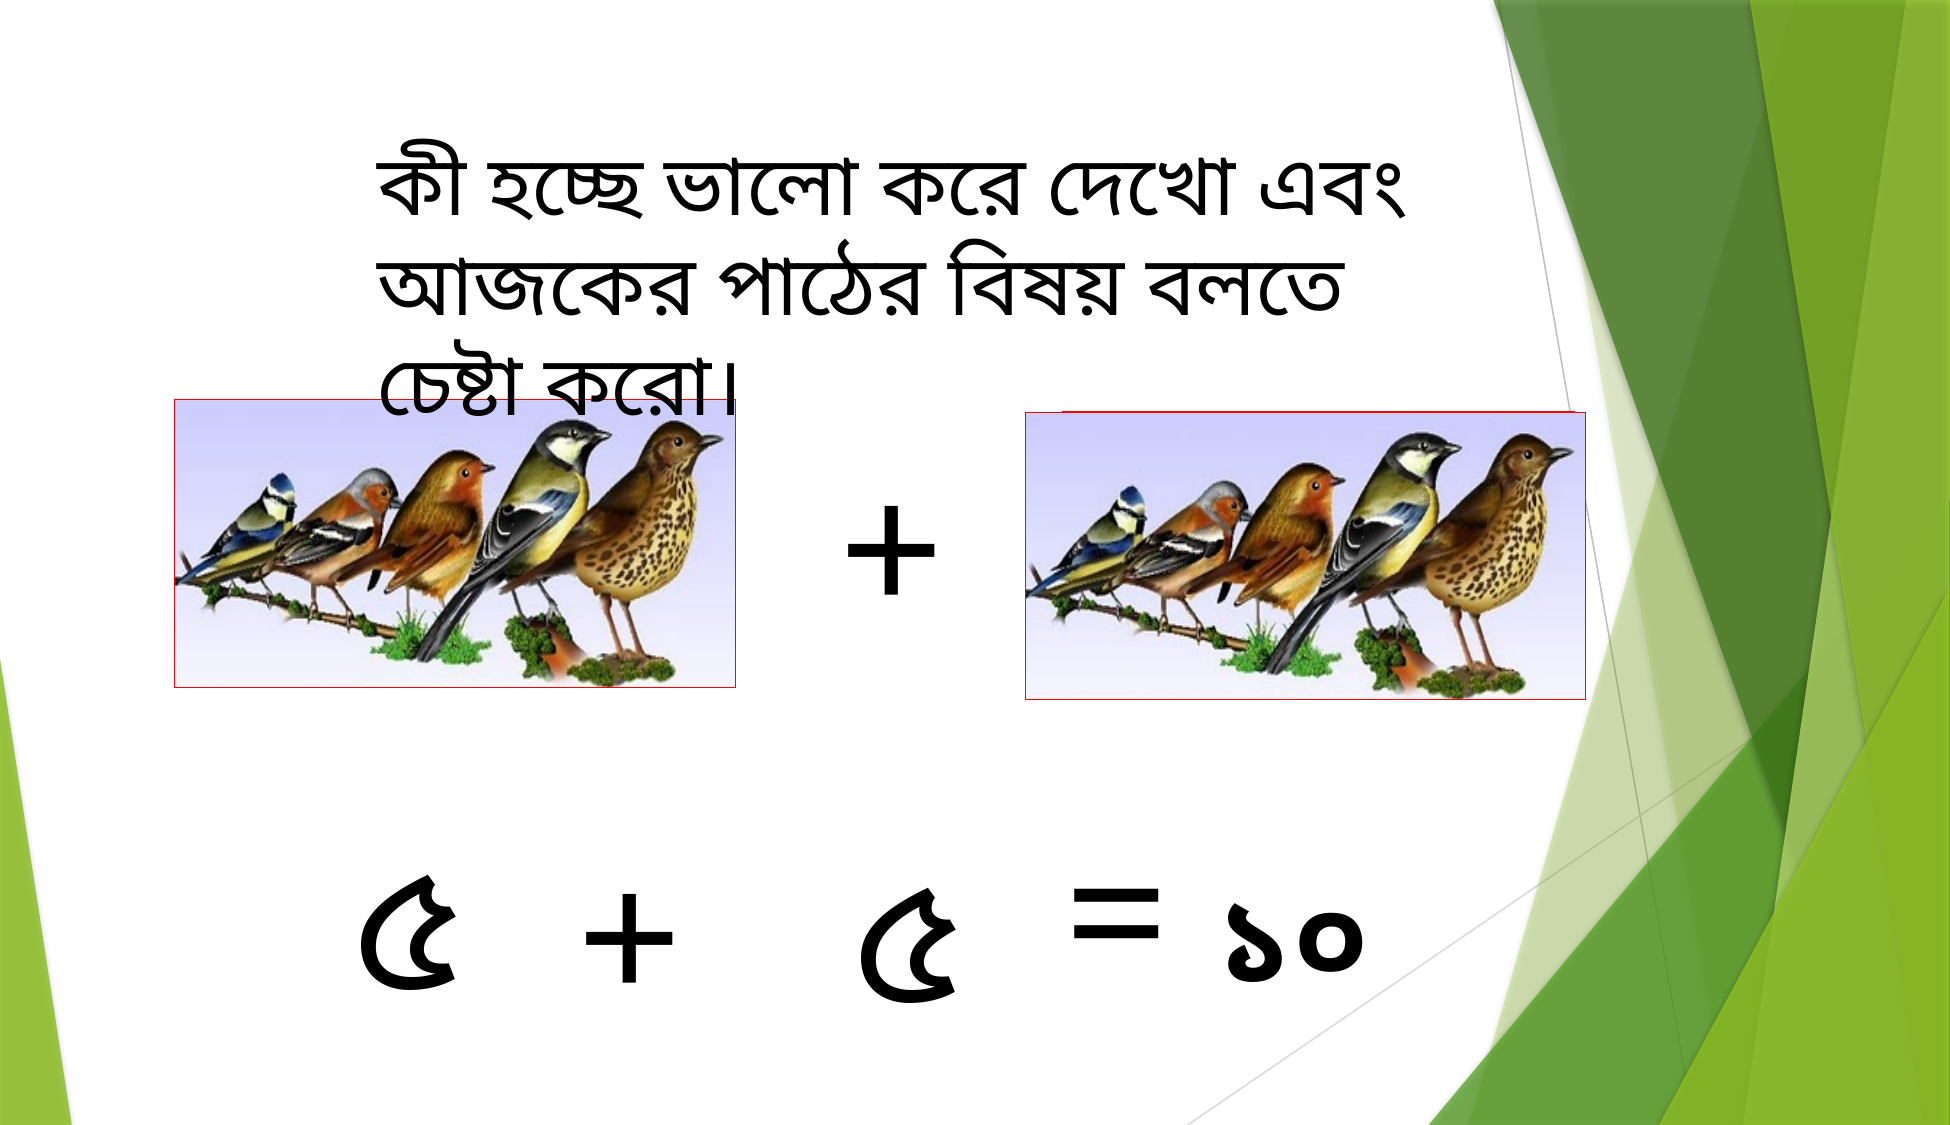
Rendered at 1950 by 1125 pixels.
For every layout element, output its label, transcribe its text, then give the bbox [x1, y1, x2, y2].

text_box ১০ [1199, 849, 1500, 1015]
picture [174, 399, 737, 688]
text_box ৫ [337, 799, 478, 1035]
text_box কী হচ্ছে ভালো করে দেখো এবং আজকের পাঠের বিষয় বলতে চেষ্টা করো। [362, 125, 1463, 440]
picture [1024, 411, 1587, 701]
text_box + [562, 812, 725, 1125]
text_box = [1050, 787, 1225, 1023]
text_box ৫ [837, 880, 988, 1048]
text_box + [824, 440, 988, 880]
